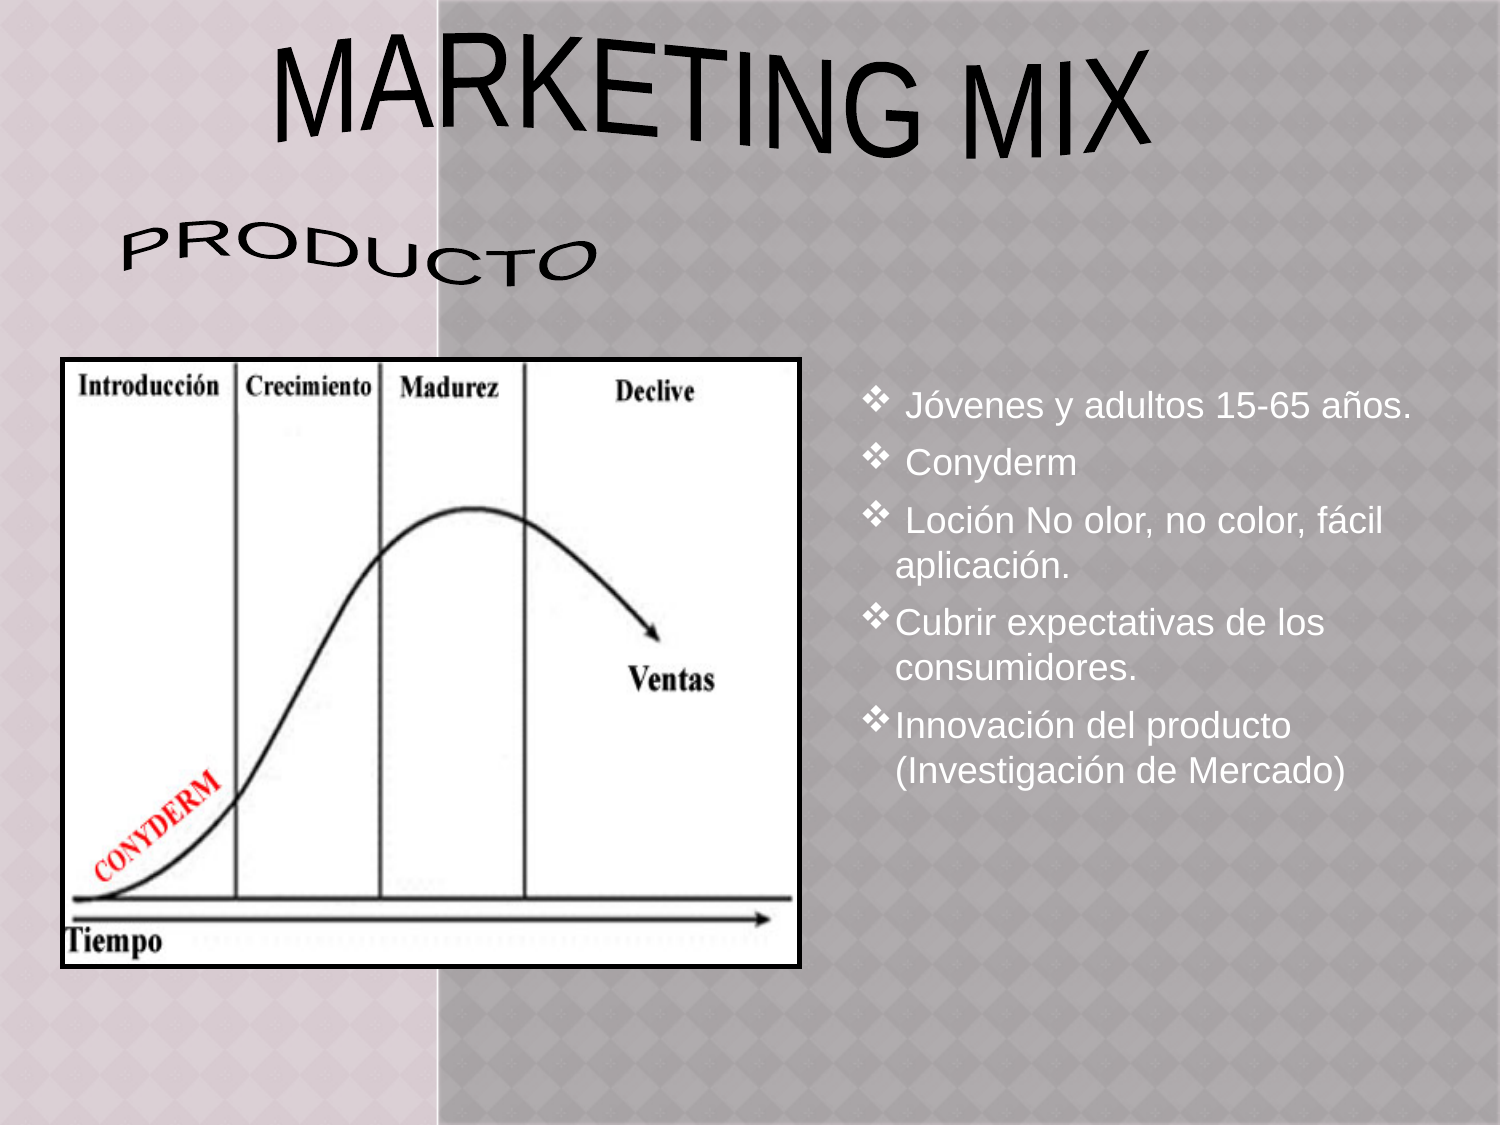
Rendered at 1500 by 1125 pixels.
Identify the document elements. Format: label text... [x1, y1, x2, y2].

text_box Jóvenes y adultos 15-65 años. Conyderm Loción No olor, no color, fácil aplicación. Cubrir expectativas de los consumidores. Innovación del producto (Investigación de Mercado) [844, 373, 1436, 856]
picture [64, 361, 799, 966]
